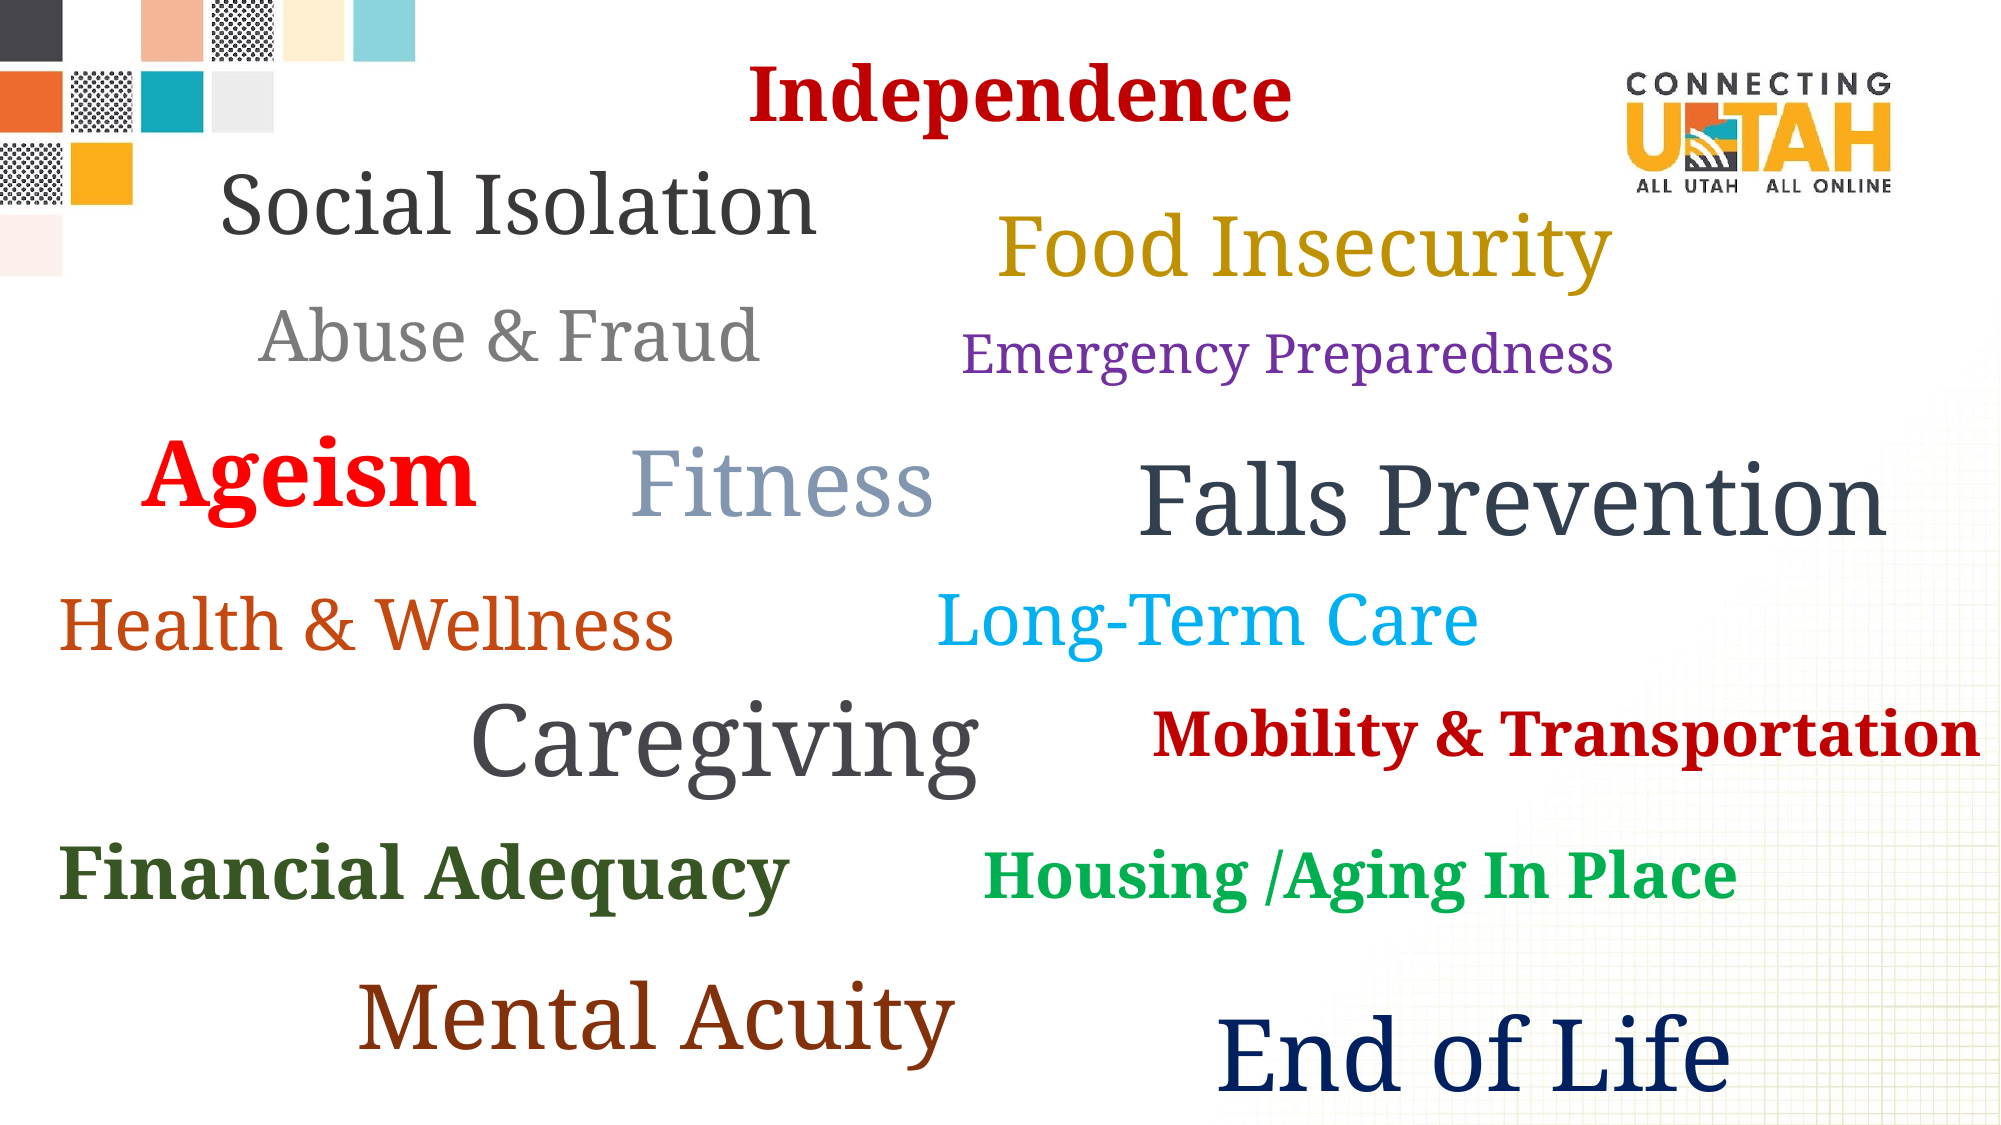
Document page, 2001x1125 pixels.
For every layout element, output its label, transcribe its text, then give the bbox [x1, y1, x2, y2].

text_box Social Isolation [204, 144, 907, 262]
text_box Falls Prevention [1122, 430, 1919, 577]
text_box Mental Acuity [341, 951, 1071, 1077]
text_box Mobility & Transportation [1137, 686, 2000, 781]
text_box Health & Wellness [43, 571, 803, 675]
text_box End of Life [1200, 983, 1750, 1125]
text_box Independence [733, 37, 1334, 147]
text_box Food Insecurity [981, 185, 1697, 312]
text_box Abuse & Fraud [243, 282, 911, 386]
text_box Ageism [126, 407, 524, 537]
text_box Housing /Aging In Place [968, 826, 1922, 921]
text_box Fitness [551, 417, 1014, 554]
text_box Emergency Preparedness [946, 312, 1732, 433]
text_box Long-Term Care [921, 566, 1628, 670]
text_box Financial Adequacy [43, 818, 911, 922]
text_box Caregiving [453, 669, 1014, 818]
picture [0, 0, 2000, 1125]
